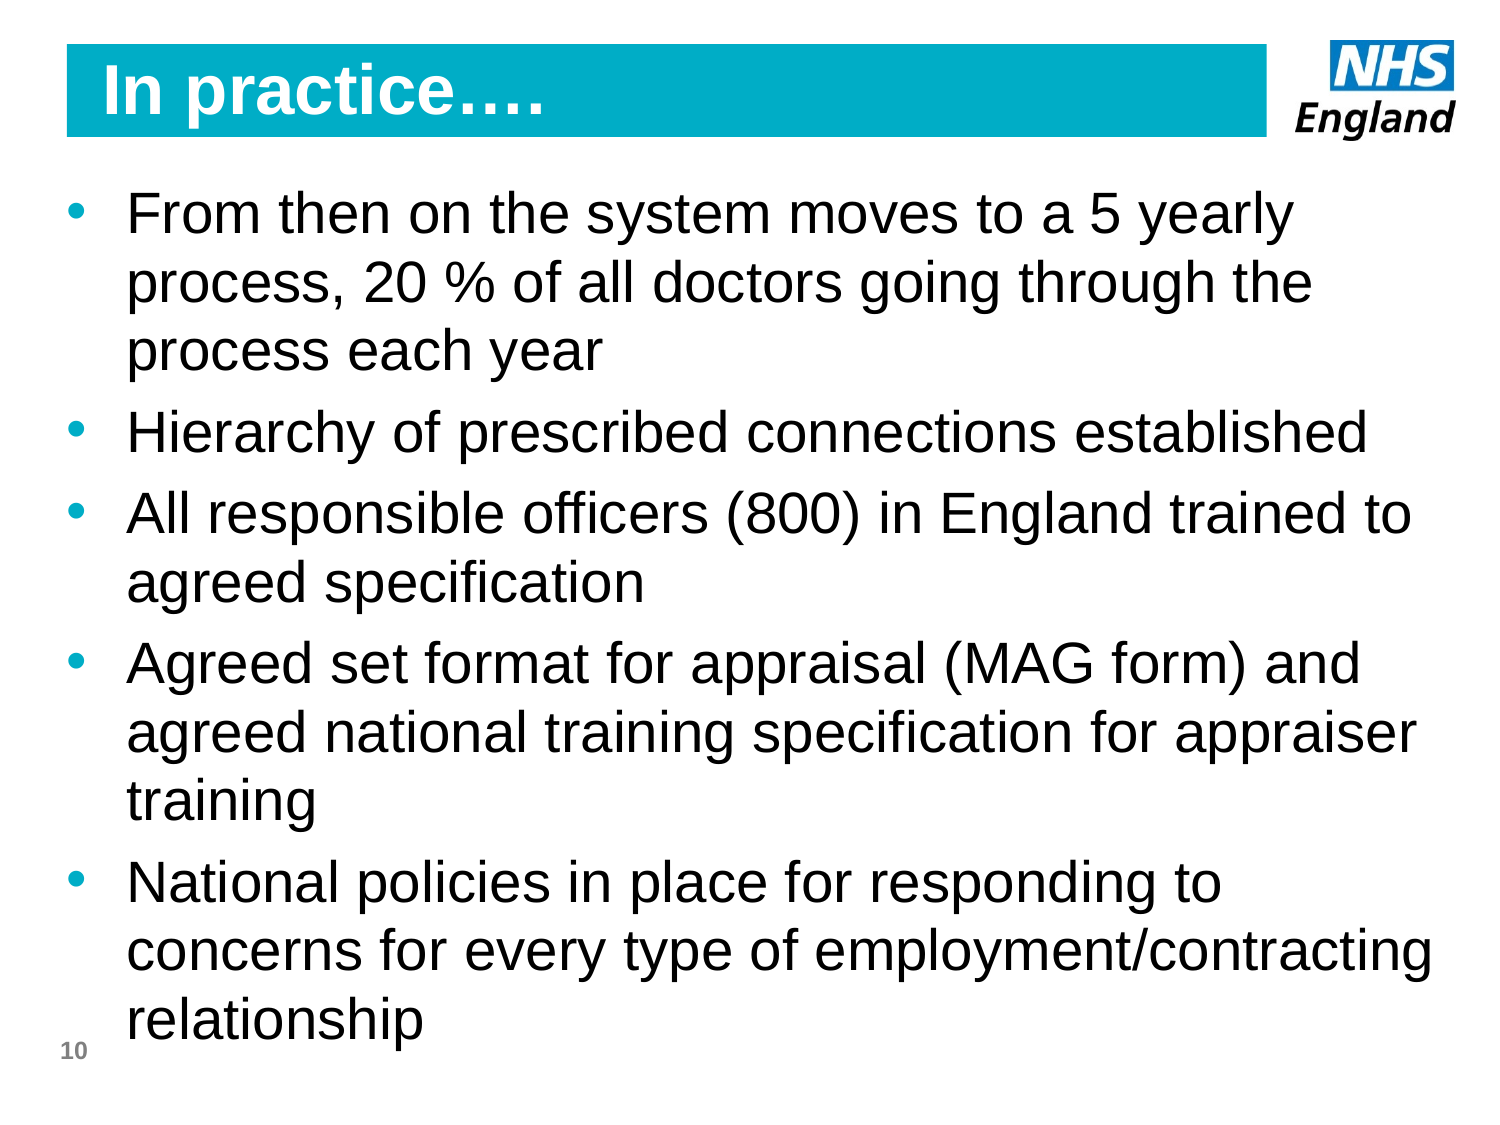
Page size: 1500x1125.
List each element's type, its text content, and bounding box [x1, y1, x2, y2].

title In practice…. [66, 44, 1267, 137]
slide_number 10 [39, 1035, 89, 1065]
picture [1295, 40, 1456, 141]
list From then on the system moves to a 5 yearly process, 20 % of all doctors going through the process each year Hierarchy of prescribed connections established All responsible officers (800) in England trained to agreed specification Agreed set format for appraisal (MAG form) and agreed national training specification for appraiser training National policies in place for responding to concerns for every type of employment/contracting relationship [66, 176, 1443, 957]
